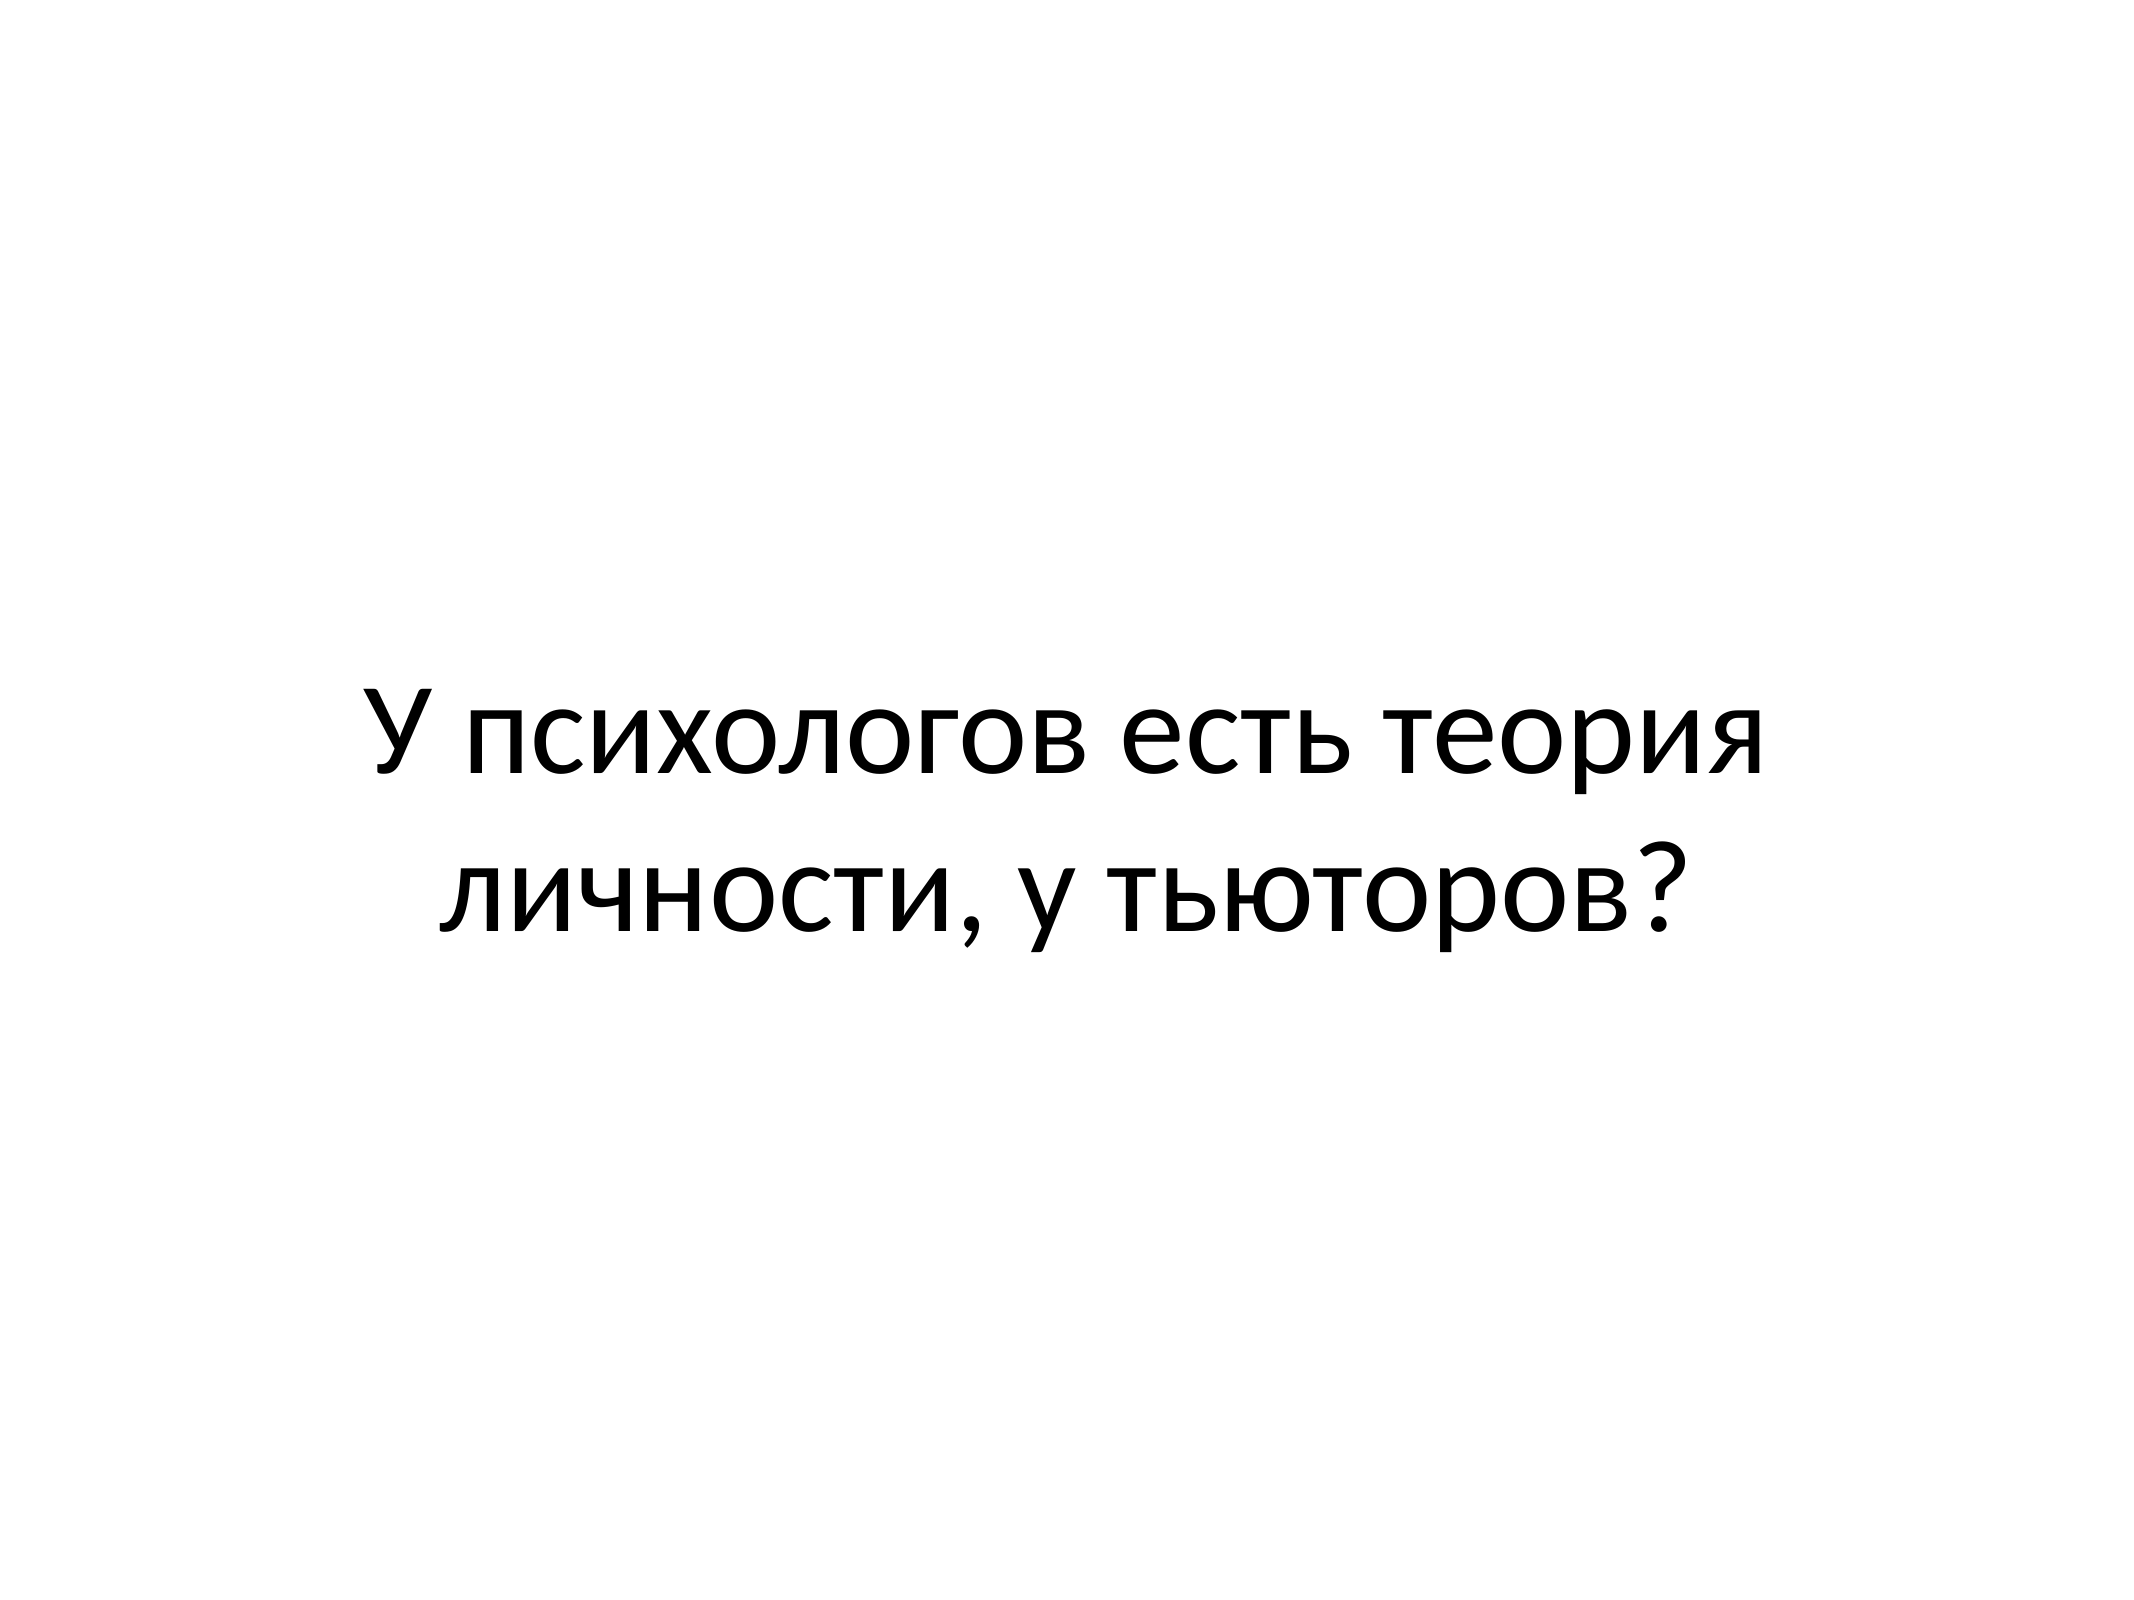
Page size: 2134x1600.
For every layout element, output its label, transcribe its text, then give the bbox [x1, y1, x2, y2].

title У психологов есть теория личности, у тьюторов? [83, 602, 2050, 998]
